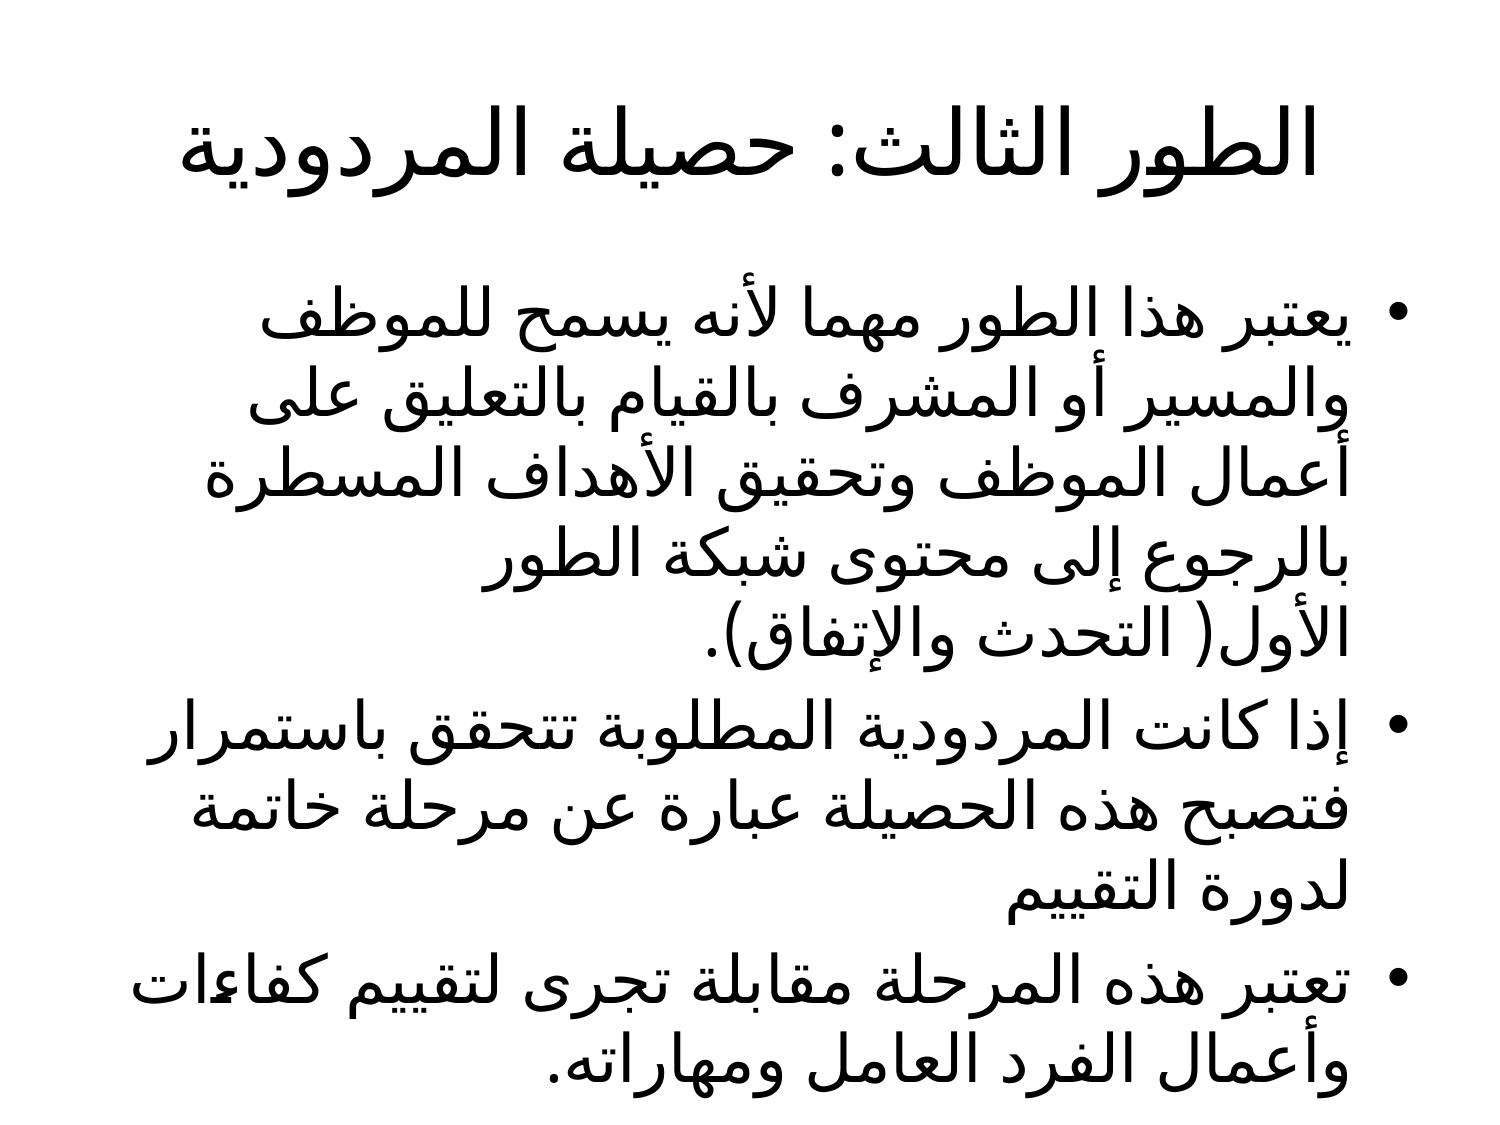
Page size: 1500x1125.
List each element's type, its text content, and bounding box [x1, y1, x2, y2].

list يعتبر هذا الطور مهما لأنه يسمح للموظف والمسير أو المشرف بالقيام بالتعليق على أعمال الموظف وتحقيق الأهداف المسطرة بالرجوع إلى محتوى شبكة الطور الأول( التحدث والإتفاق). إذا كانت المردودية المطلوبة تتحقق باستمرار فتصبح هذه الحصيلة عبارة عن مرحلة خاتمة لدورة التقييم تعتبر هذه المرحلة مقابلة تجرى لتقييم كفاءات وأعمال الفرد العامل ومهاراته. [75, 262, 1425, 1005]
title الطور الثالث: حصيلة المردودية [75, 45, 1425, 233]
